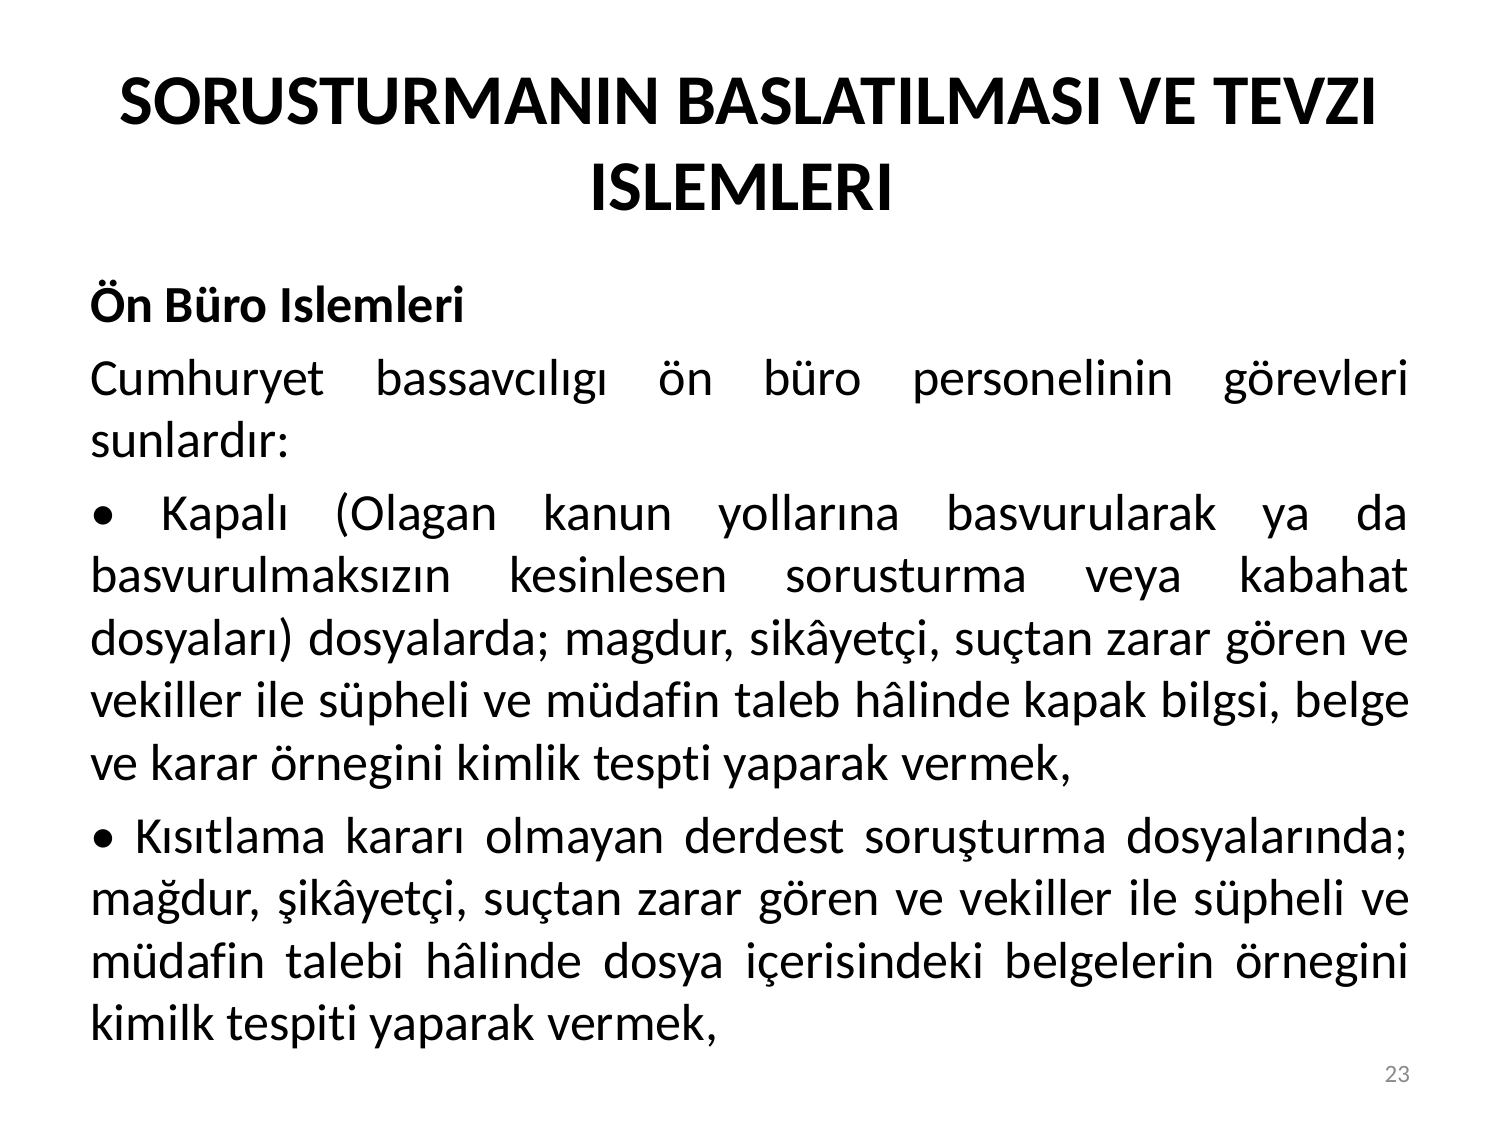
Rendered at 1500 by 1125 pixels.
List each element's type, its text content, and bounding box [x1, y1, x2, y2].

list Ön Büro Islemleri Cumhuryet bassavcılıgı ön büro personelinin görevleri sunlardır: • Kapalı (Olagan kanun yollarına basvurularak ya da basvurulmaksızın kesinlesen sorusturma veya kabahat dosyaları) dosyalarda; magdur, sikâyetçi, suçtan zarar gören ve vekiller ile süpheli ve müdafin taleb hâlinde kapak bilgsi, belge ve karar örnegini kimlik tespti yaparak vermek, • Kısıtlama kararı olmayan derdest soruşturma dosyalarında; mağdur, şikâyetçi, suçtan zarar gören ve vekiller ile süpheli ve müdafin talebi hâlinde dosya içerisindeki belgelerin örnegini kimilk tespiti yaparak vermek, [75, 262, 1425, 1050]
title SORUSTURMANIN BASLATILMASI VE TEVZI ISLEMLERI [75, 45, 1425, 233]
slide_number 23 [1074, 1042, 1425, 1103]
